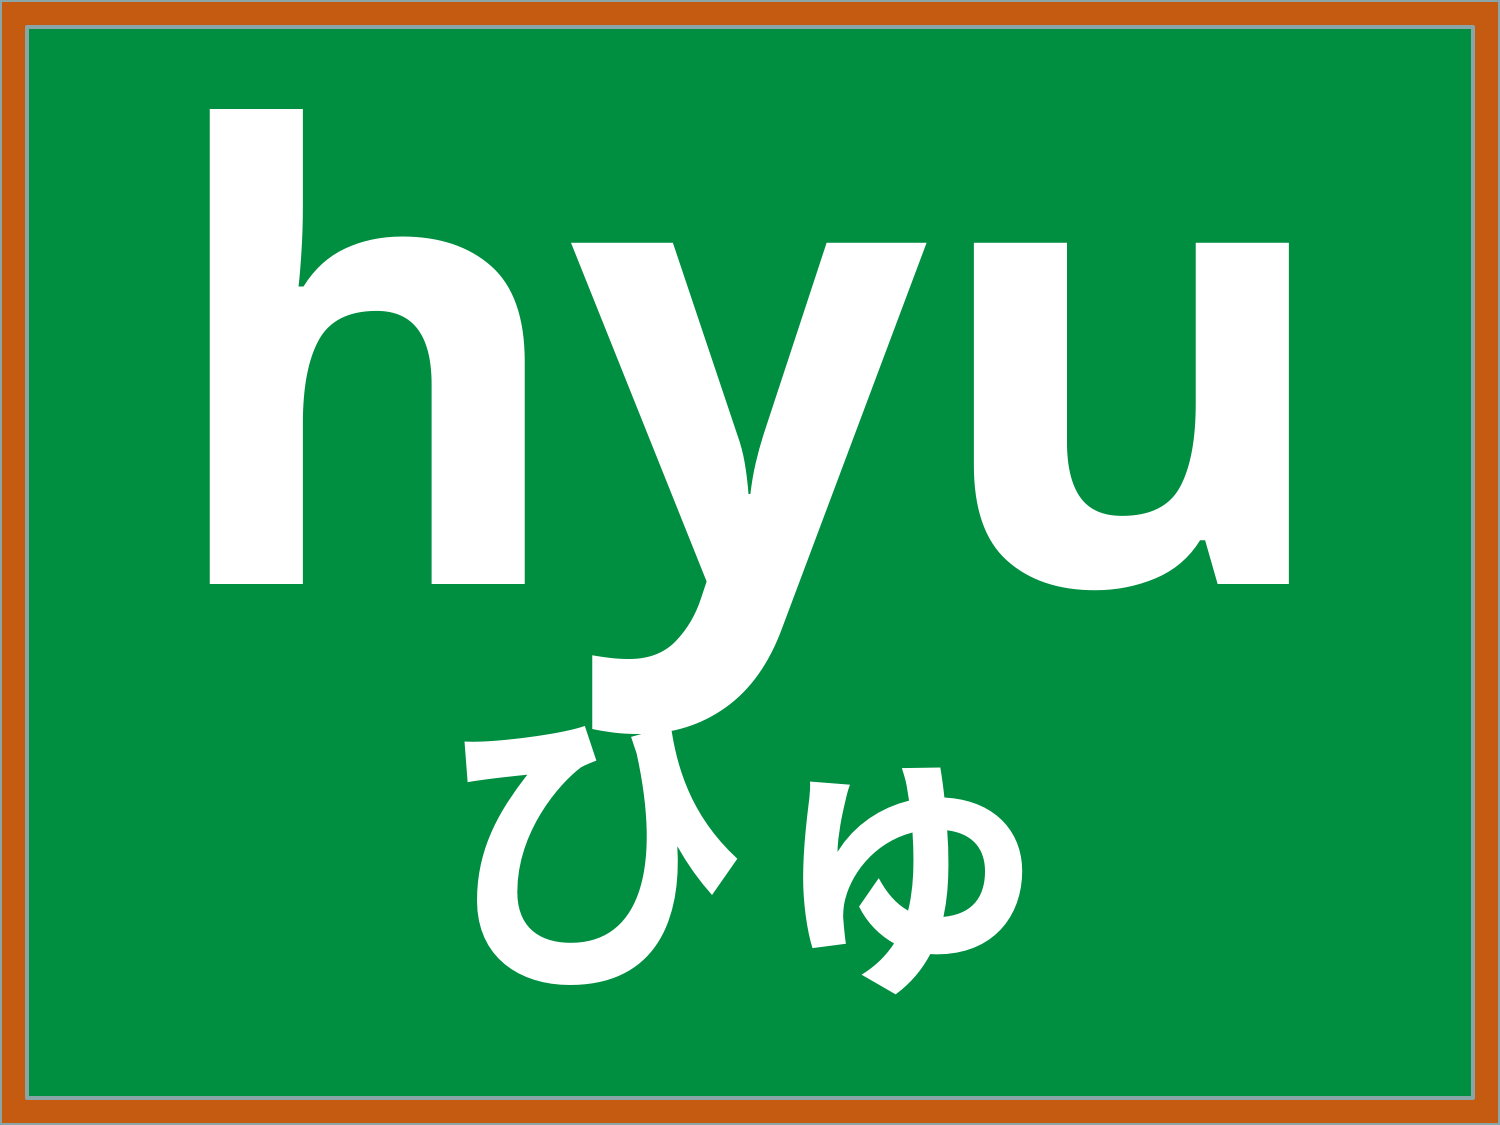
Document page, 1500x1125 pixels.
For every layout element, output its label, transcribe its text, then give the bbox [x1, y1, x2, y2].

text_box hyu [177, 106, 1323, 562]
text_box ひゅ [355, 615, 1145, 1035]
